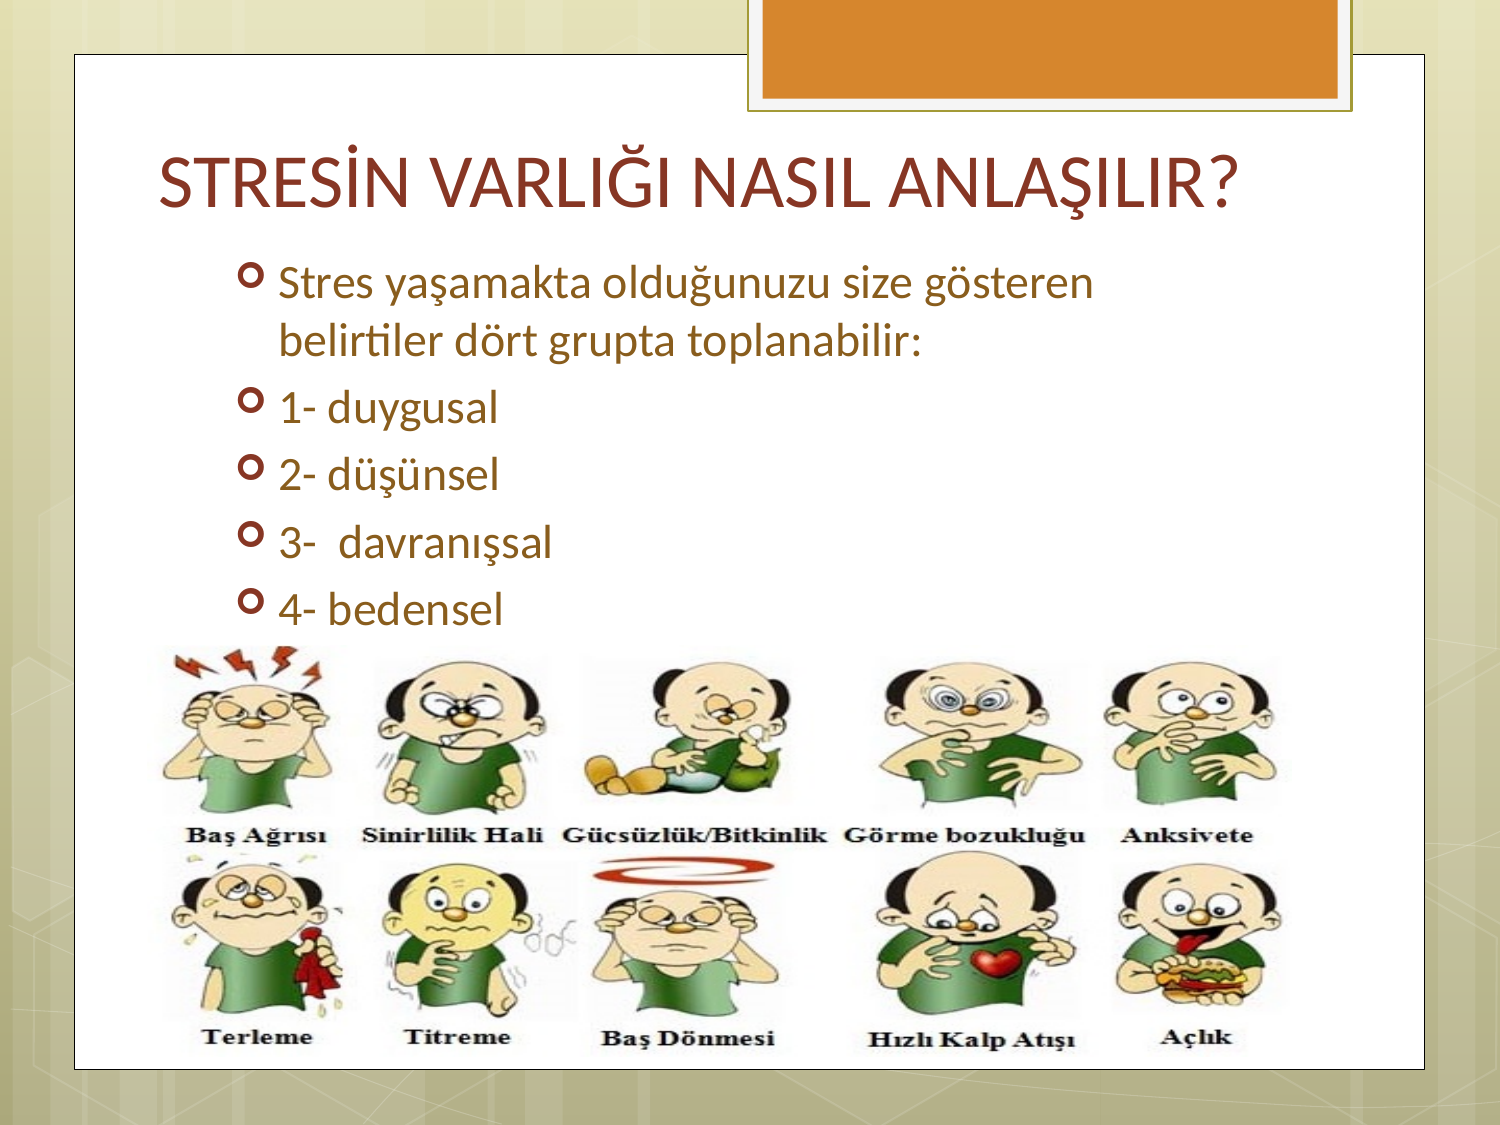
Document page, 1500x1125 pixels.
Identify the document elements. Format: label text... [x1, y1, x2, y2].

picture [147, 644, 1292, 1057]
list Stres yaşamakta olduğunuzu size gösteren belirtiler dört grupta toplanabilir: 1- duygusal 2- düşünsel 3- davranışsal 4- bedensel [209, 243, 1230, 643]
title STRESİN VARLIĞI NASIL ANLAŞILIR? [143, 42, 1296, 231]
